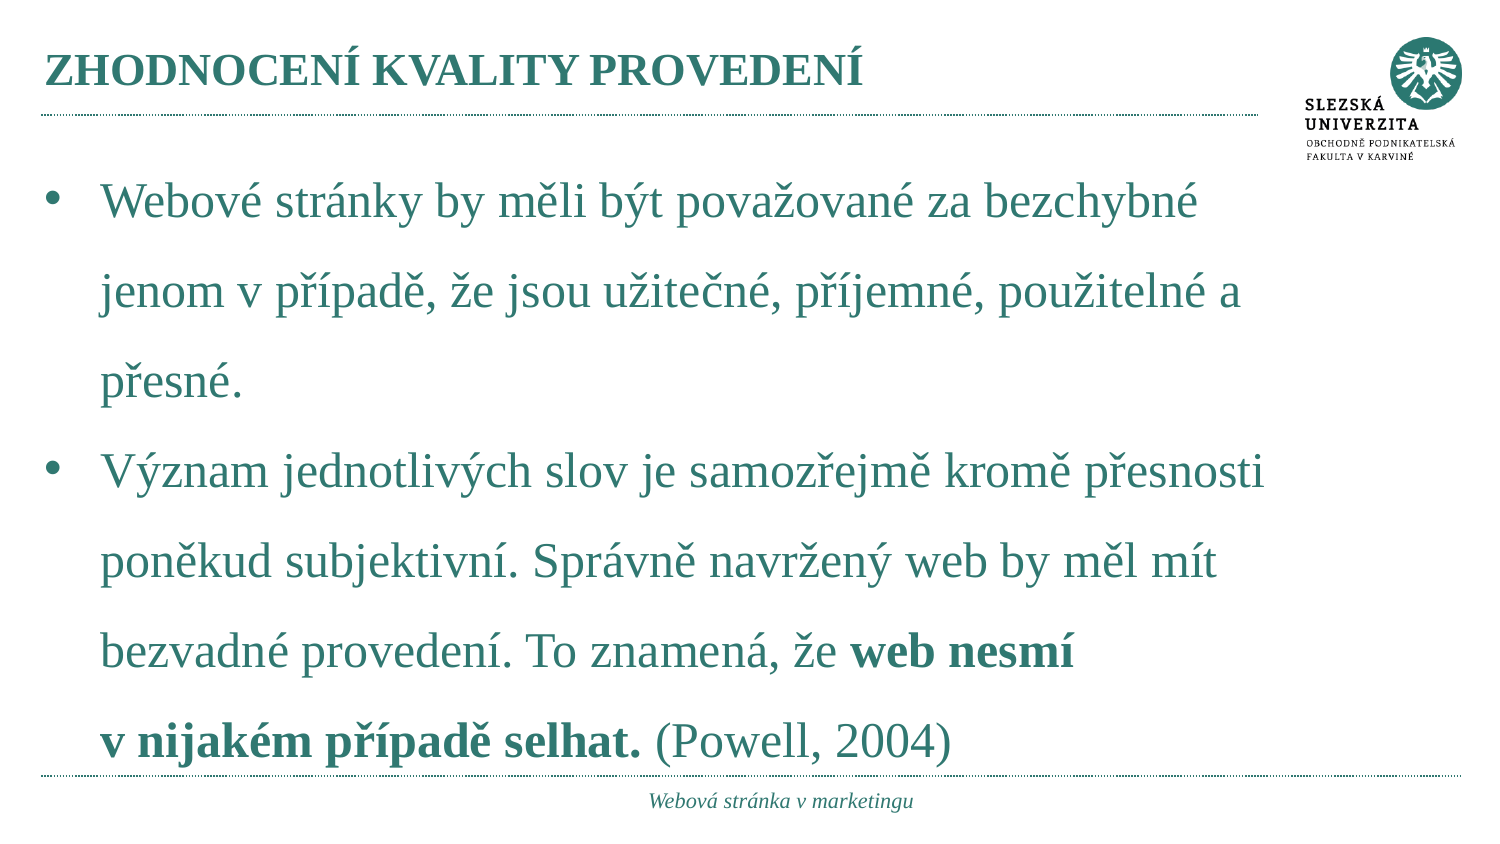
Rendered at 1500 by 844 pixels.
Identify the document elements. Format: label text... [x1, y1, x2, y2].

title zhodnocení kvality provedení [29, 32, 1306, 116]
picture [1305, 37, 1462, 160]
text_box Webové stránky by měli být považované za bezchybné jenom v případě, že jsou užitečné, příjemné, použitelné a přesné. Význam jednotlivých slov je samozřejmě kromě přesnosti poněkud subjektivní. Správně navržený web by měl mít bezvadné provedení. To znamená, že web nesmí v nijakém případě selhat. (Powell, 2004) [29, 129, 1306, 775]
text_box Webová stránka v marketingu [371, 776, 1191, 822]
